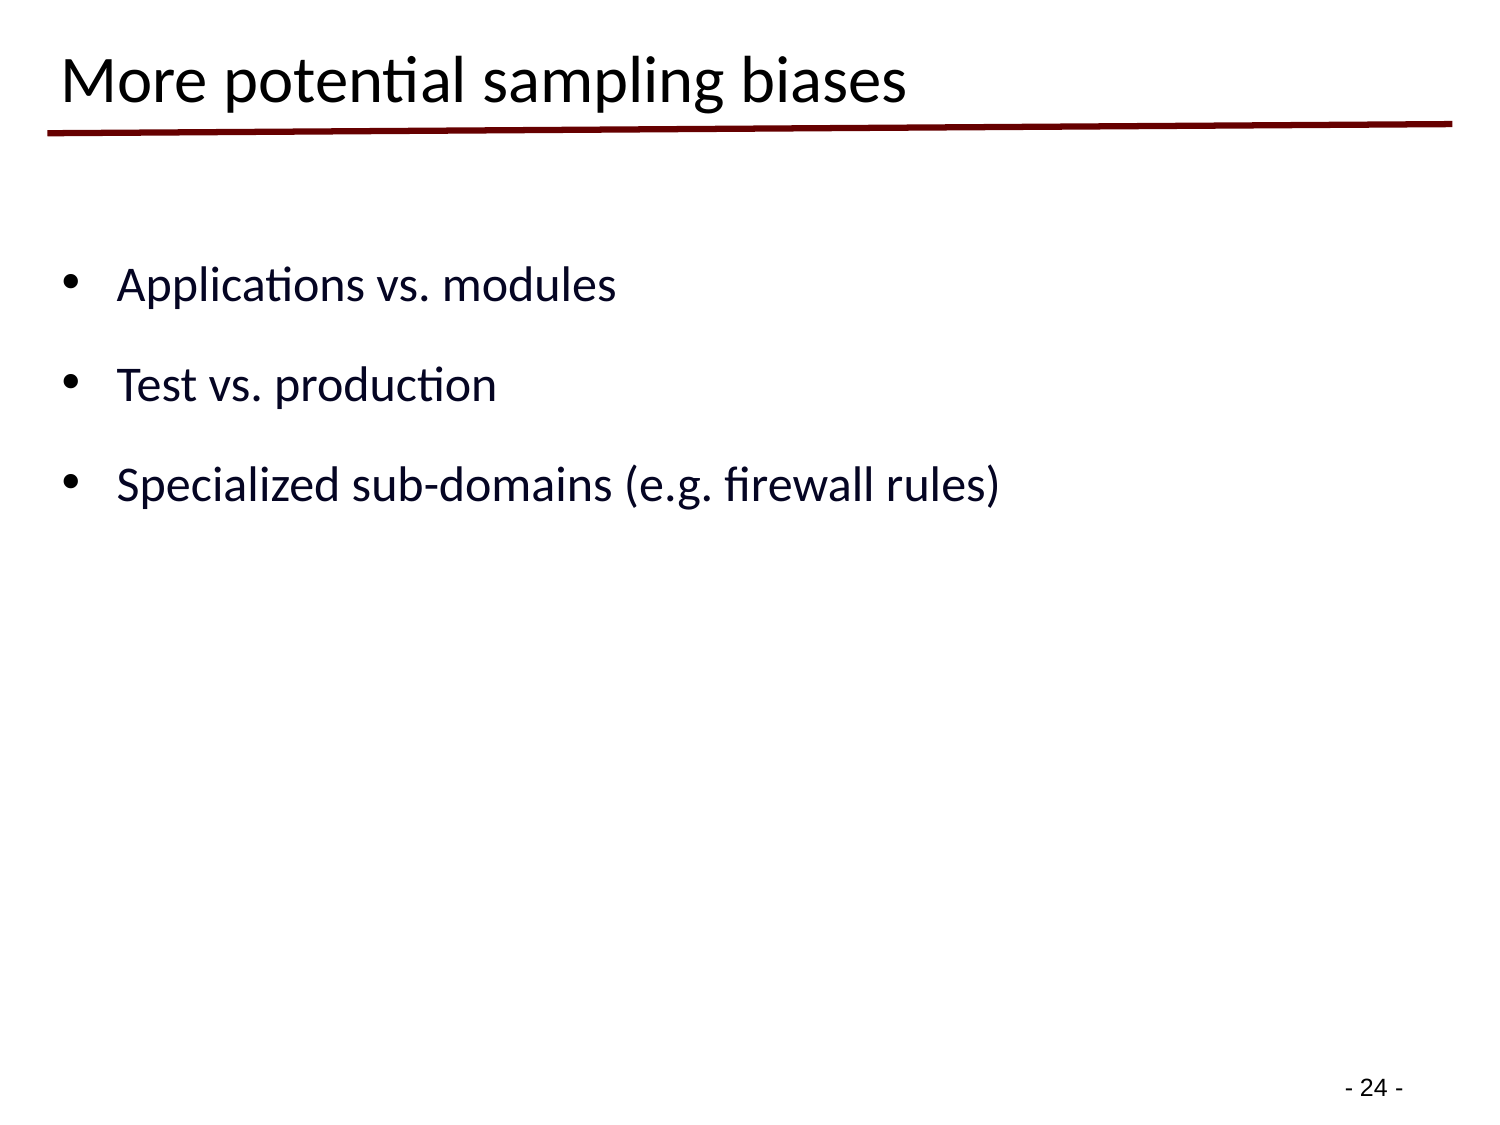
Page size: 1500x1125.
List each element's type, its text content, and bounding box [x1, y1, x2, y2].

list Applications vs. modules Test vs. production Specialized sub-domains (e.g. firewall rules) [45, 213, 1450, 1062]
title More potential sampling biases [45, 19, 1366, 125]
